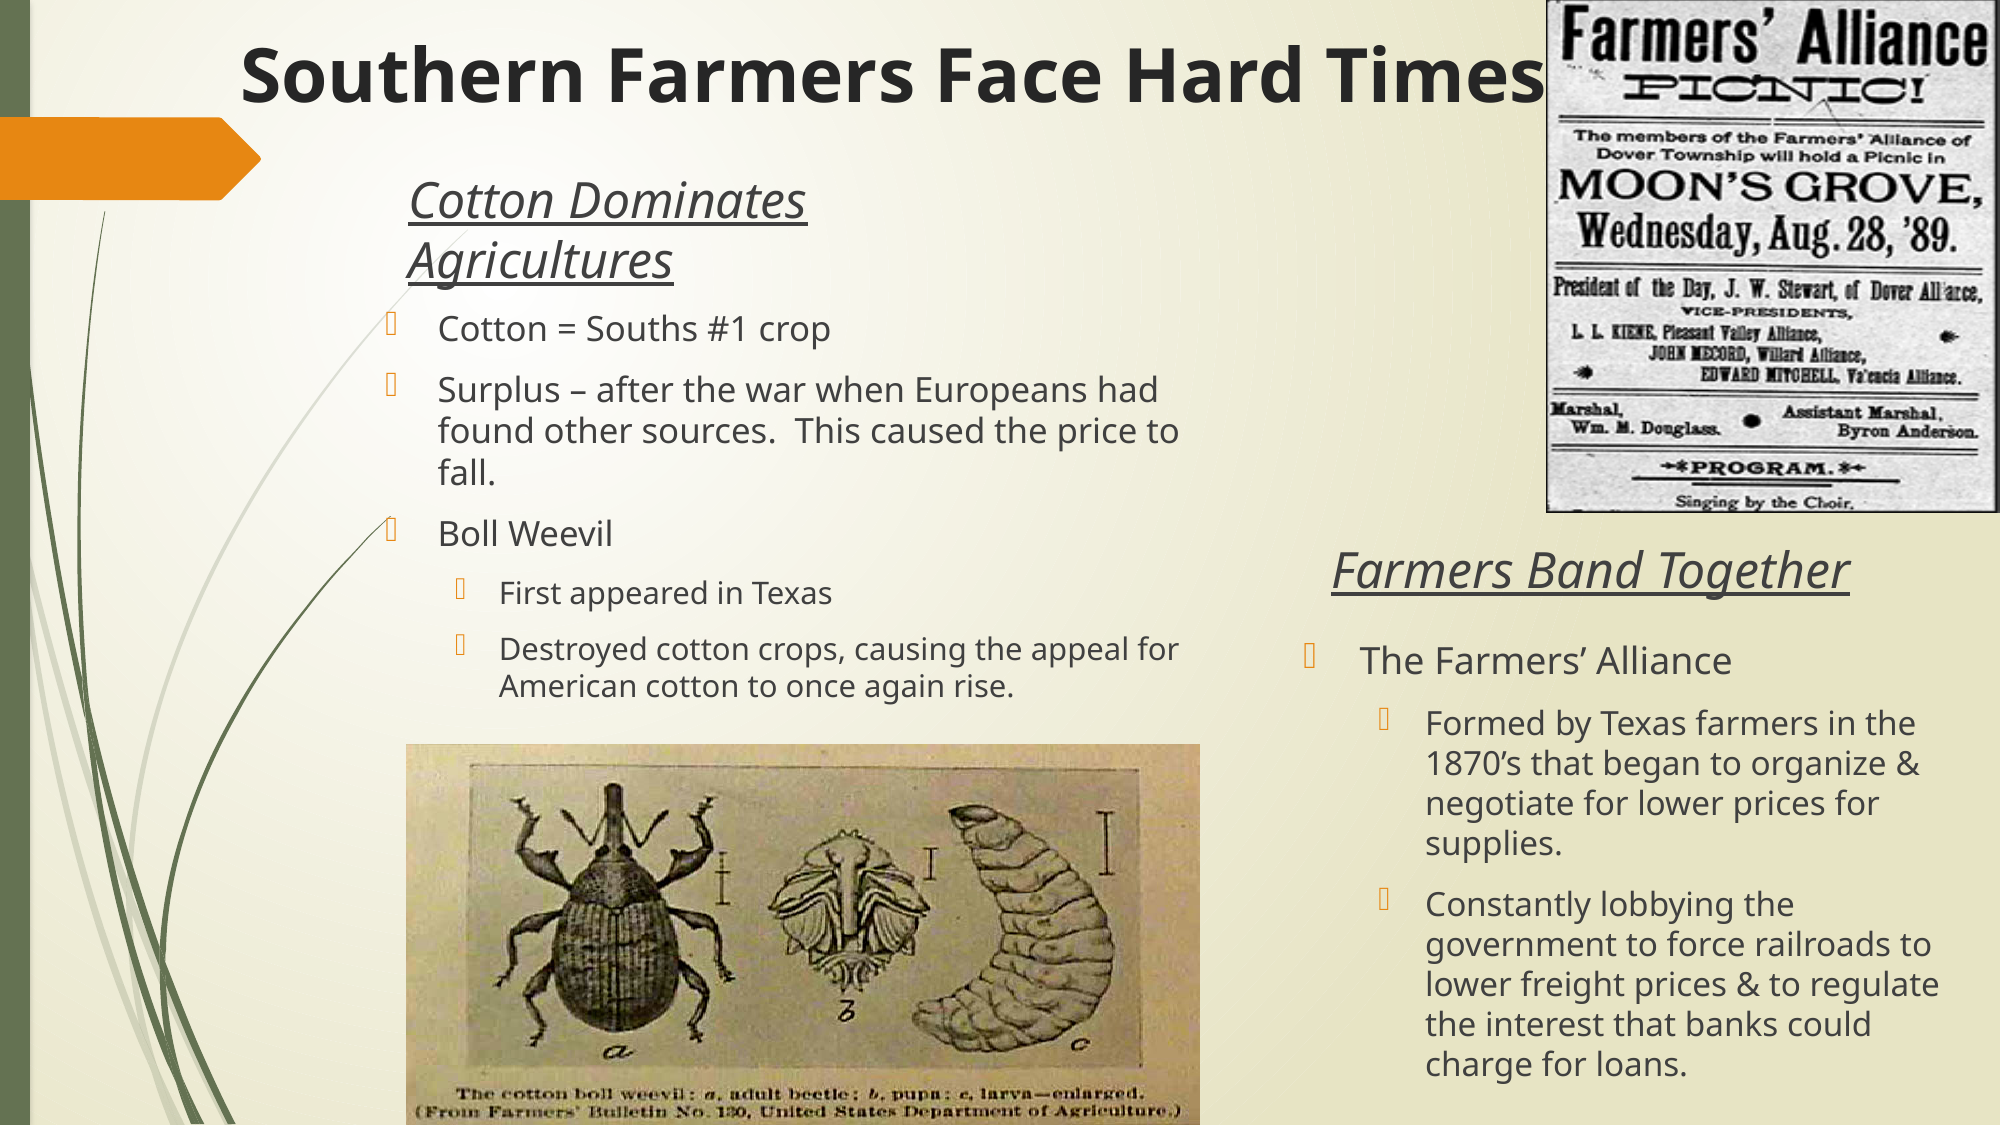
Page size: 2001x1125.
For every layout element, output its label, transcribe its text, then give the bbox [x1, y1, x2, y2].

list Farmers Band Together [1316, 511, 1973, 606]
picture [1546, 0, 2000, 513]
list The Farmers’ Alliance Formed by Texas farmers in the 1870’s that began to organize & negotiate for lower prices for supplies. Constantly lobbying the government to force railroads to lower freight prices & to regulate the interest that banks could charge for loans. [1288, 629, 2000, 1125]
list Cotton = Souths #1 crop Surplus – after the war when Europeans had found other sources. This caused the price to fall. Boll Weevil First appeared in Texas Destroyed cotton crops, causing the appeal for American cotton to once again rise. [370, 298, 1243, 713]
picture [405, 743, 1201, 1125]
list Cotton Dominates Agricultures [393, 132, 1049, 296]
title Southern Farmers Face Hard Times [225, 19, 1541, 238]
